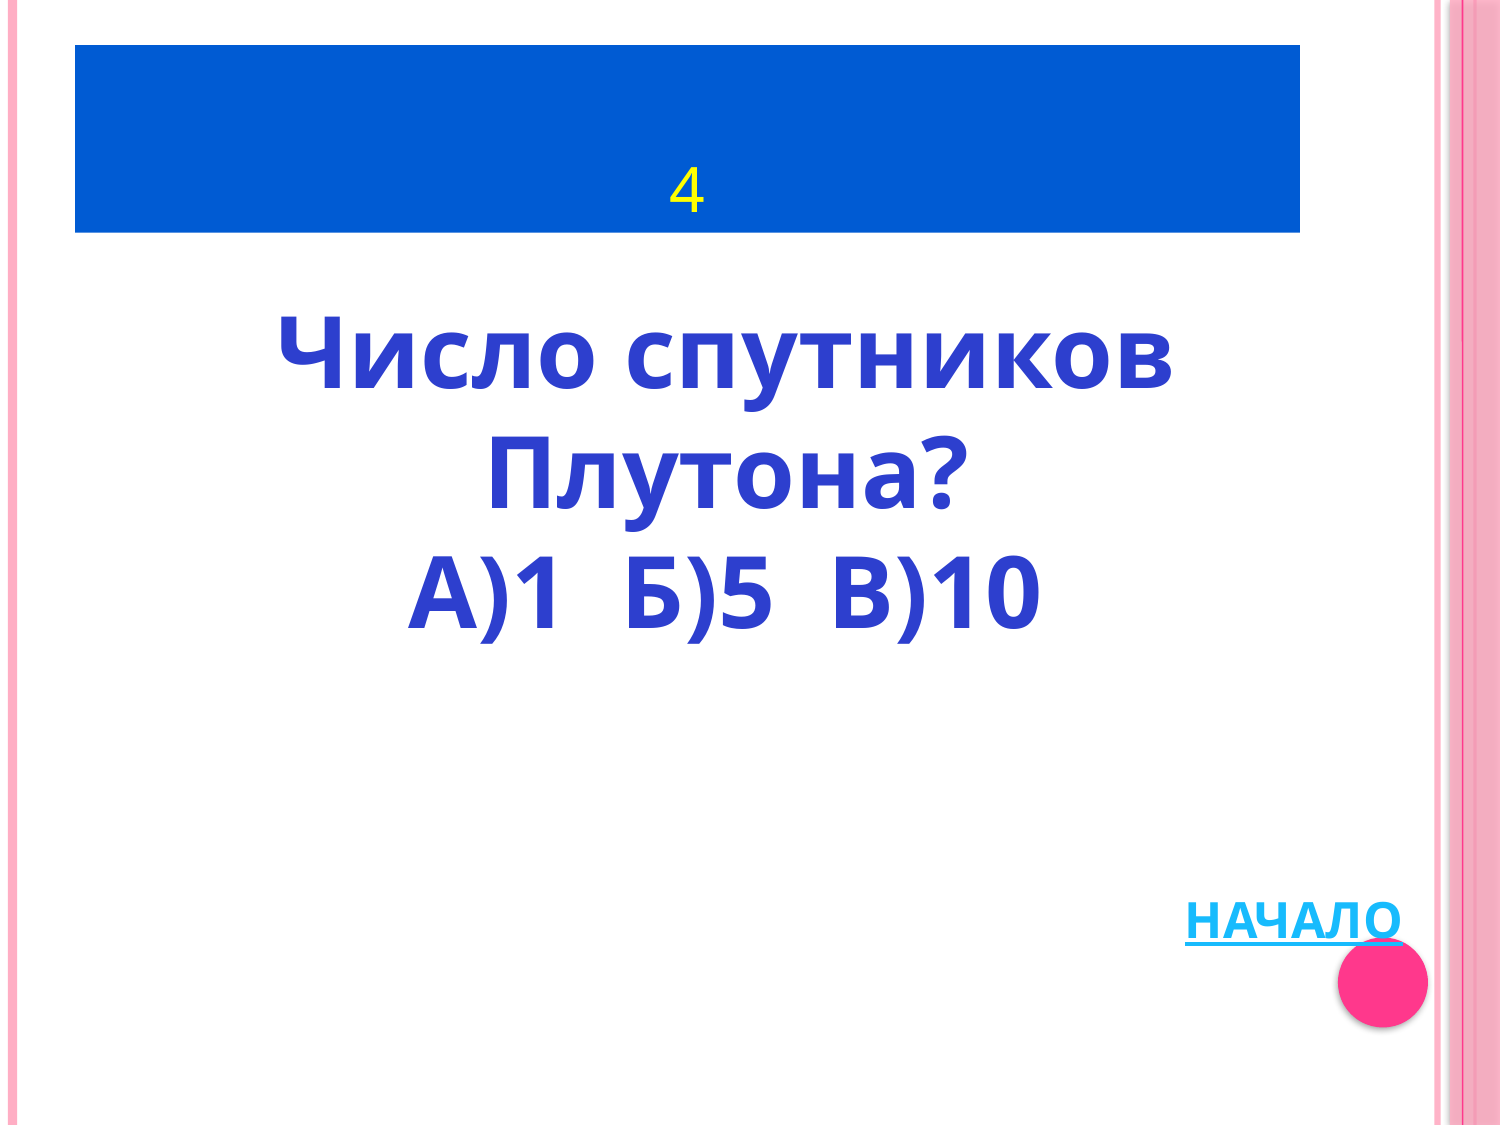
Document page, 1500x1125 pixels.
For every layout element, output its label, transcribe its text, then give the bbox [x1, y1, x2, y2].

text_box Число спутников Плутона? А)1 Б)5 В)10 НАЧАЛО [35, 281, 1418, 1085]
title 4 [75, 45, 1300, 233]
